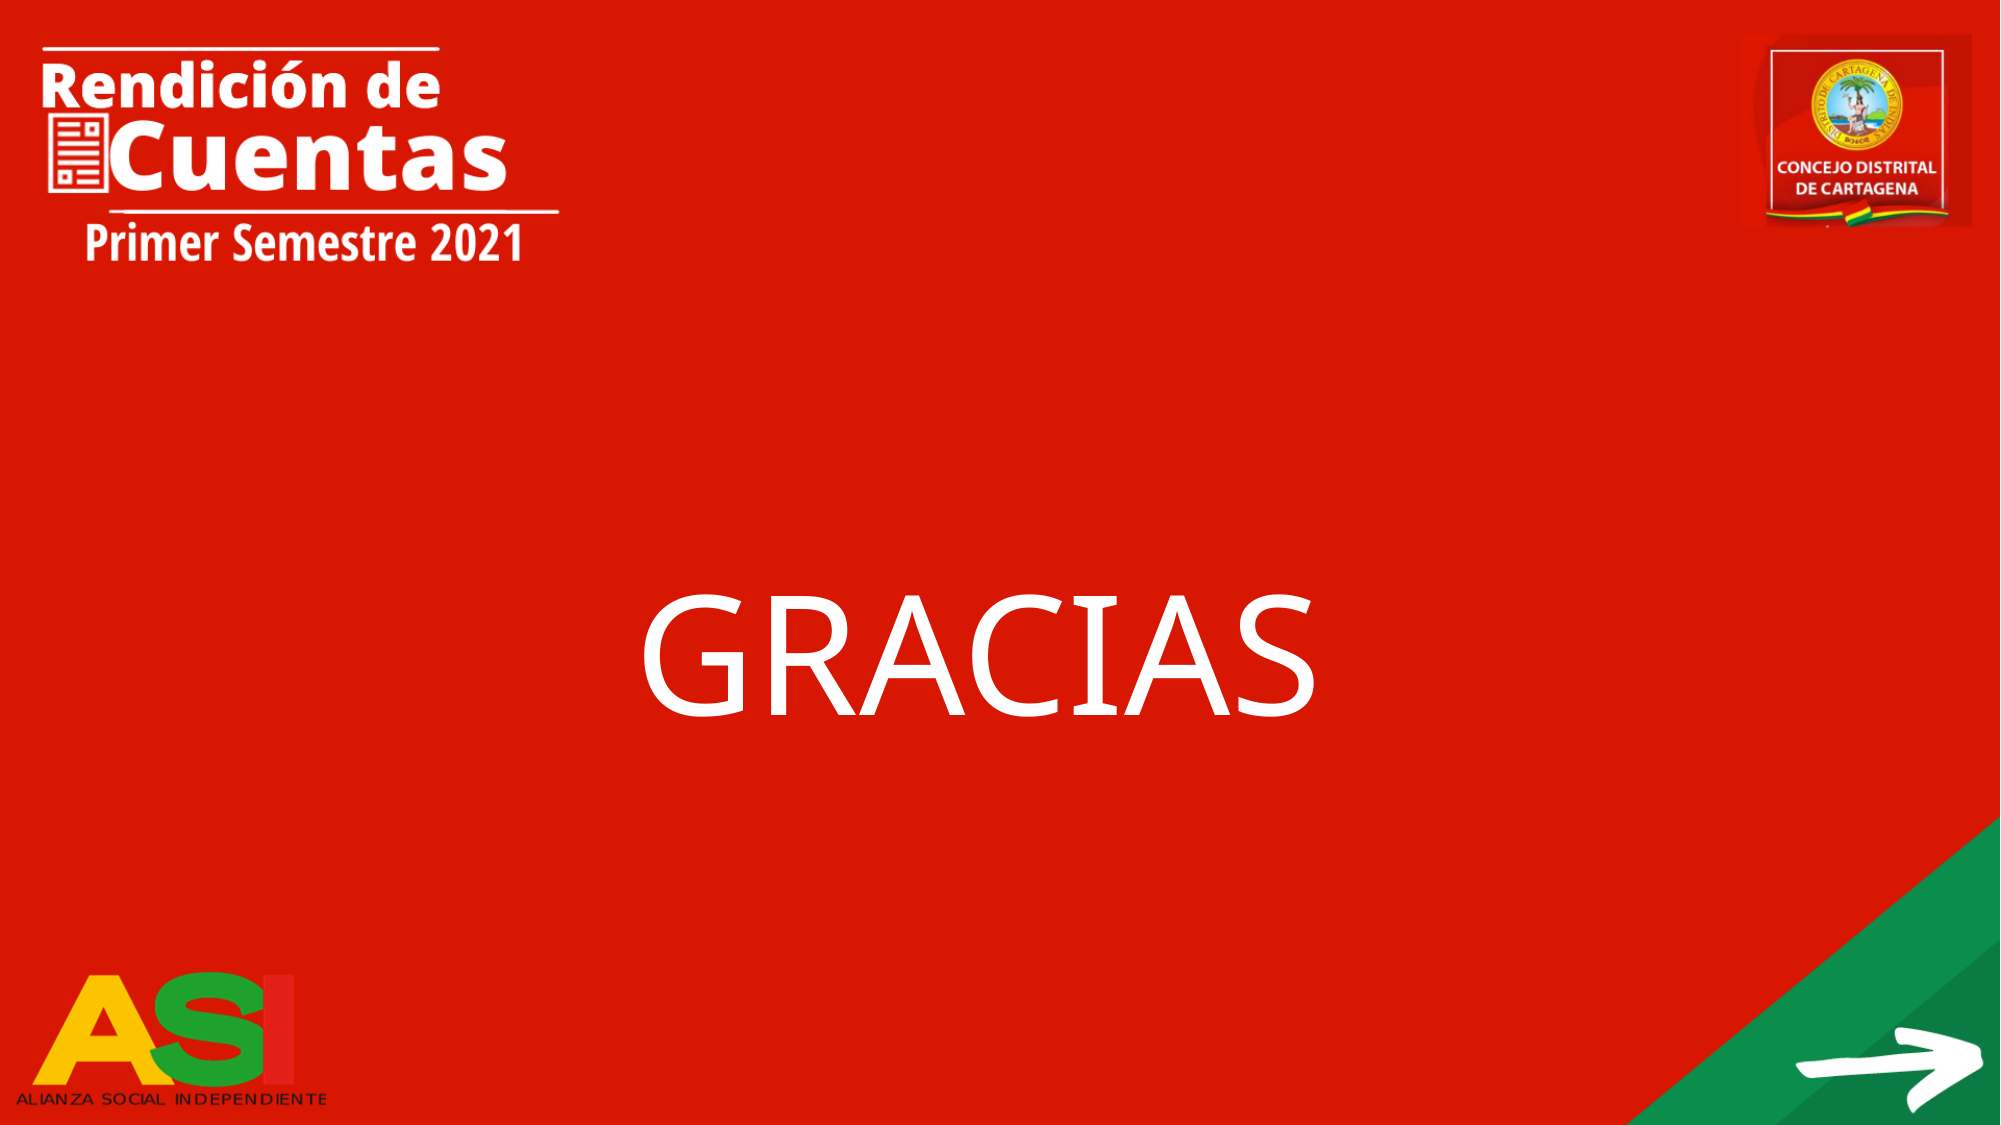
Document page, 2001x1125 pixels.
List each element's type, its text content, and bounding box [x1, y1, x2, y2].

list GRACIAS [137, 564, 1863, 1014]
picture [0, 0, 2000, 1125]
